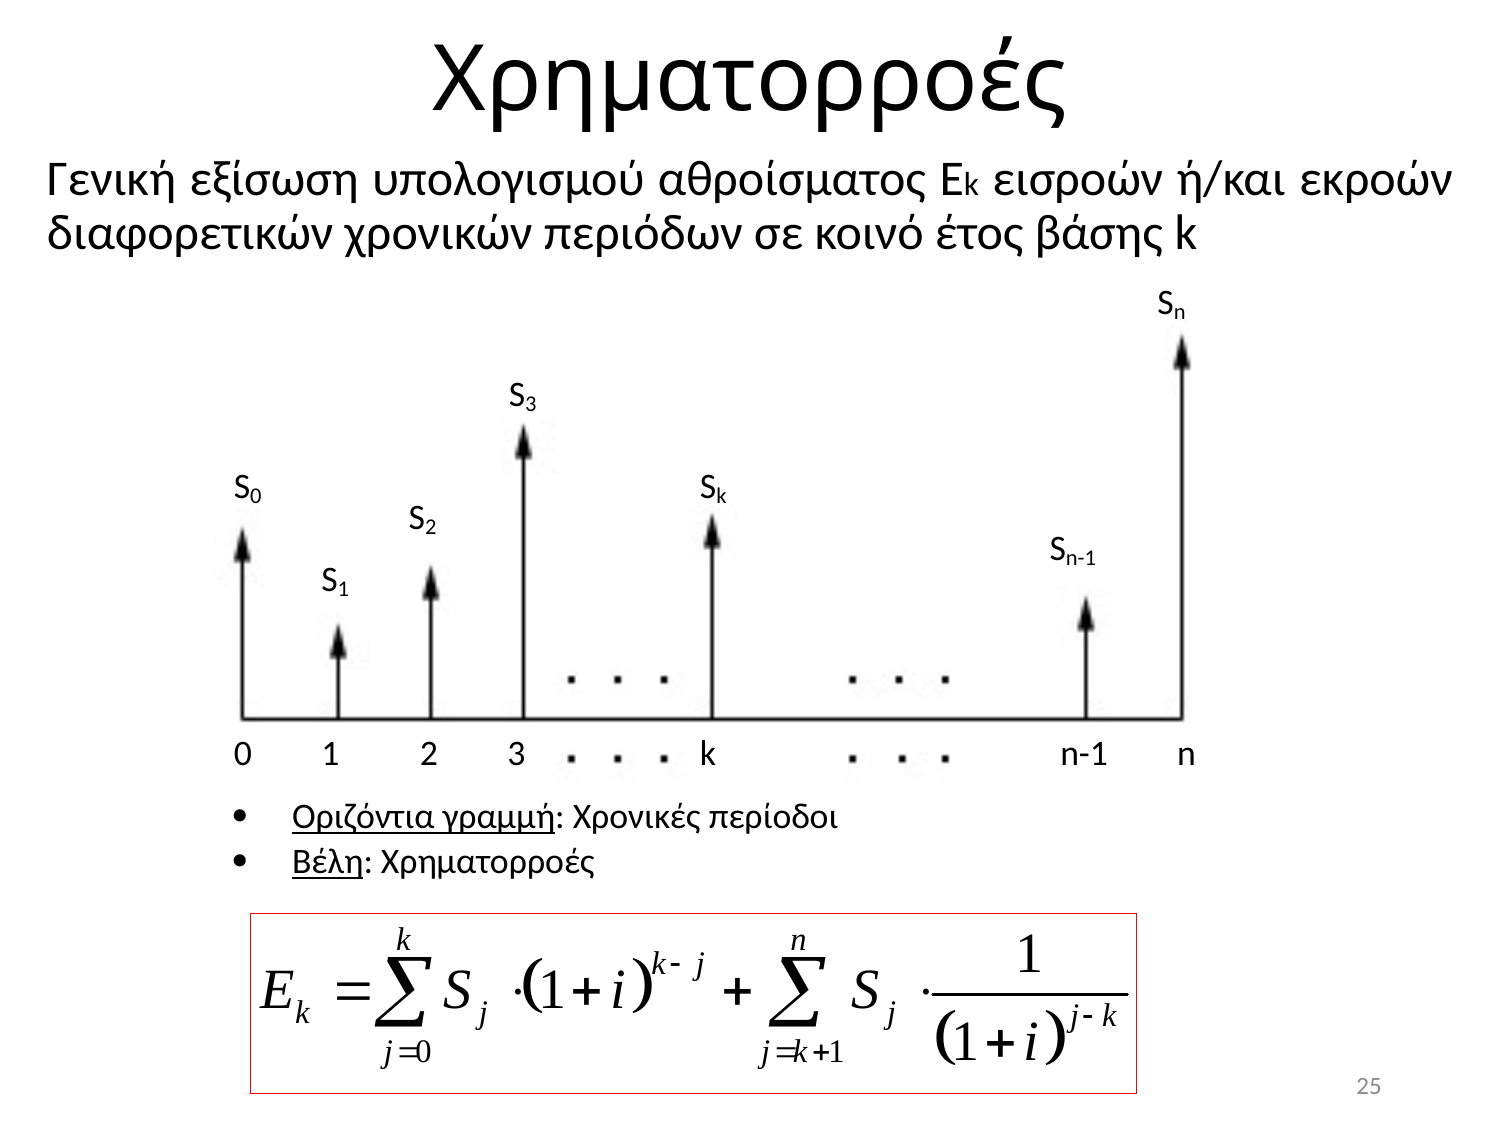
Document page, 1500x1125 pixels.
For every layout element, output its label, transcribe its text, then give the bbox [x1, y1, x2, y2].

list Γενική εξίσωση υπολογισμού αθροίσματος Ek εισροών ή/και εκροών διαφορετικών χρονικών περιόδων σε κοινό έτος βάσης k [31, 161, 1469, 290]
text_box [250, 913, 1137, 1094]
slide_number 25 [1059, 1054, 1397, 1115]
picture [152, 228, 1229, 914]
title Χρηματορροές [0, 0, 1500, 161]
